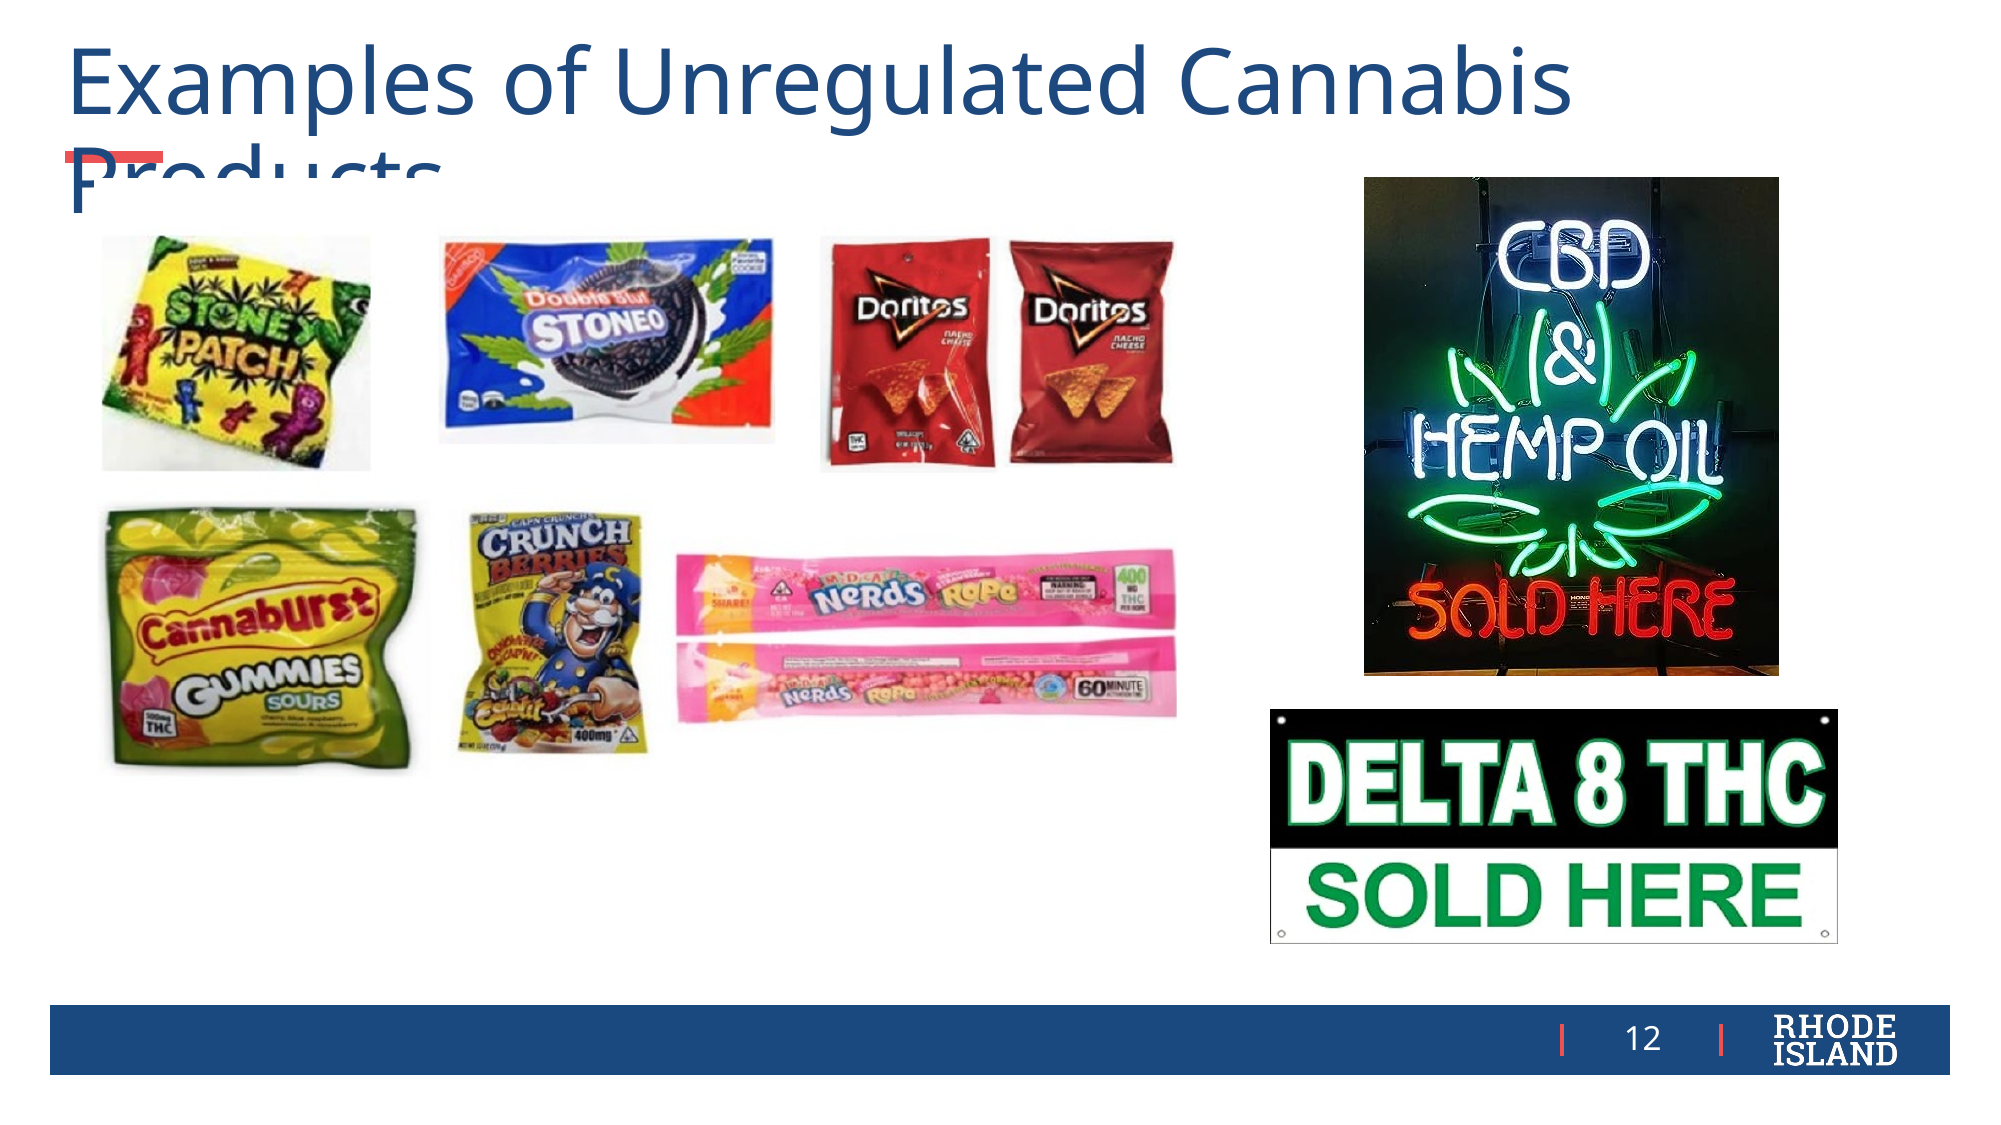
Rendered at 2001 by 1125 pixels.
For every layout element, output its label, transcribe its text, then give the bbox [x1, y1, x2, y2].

picture [1270, 709, 1838, 945]
picture [94, 177, 1177, 787]
title Examples of Unregulated Cannabis Products [50, 28, 1950, 144]
picture [1774, 1014, 1897, 1066]
slide_number 12 [1594, 1012, 1691, 1068]
picture [1364, 177, 1779, 676]
